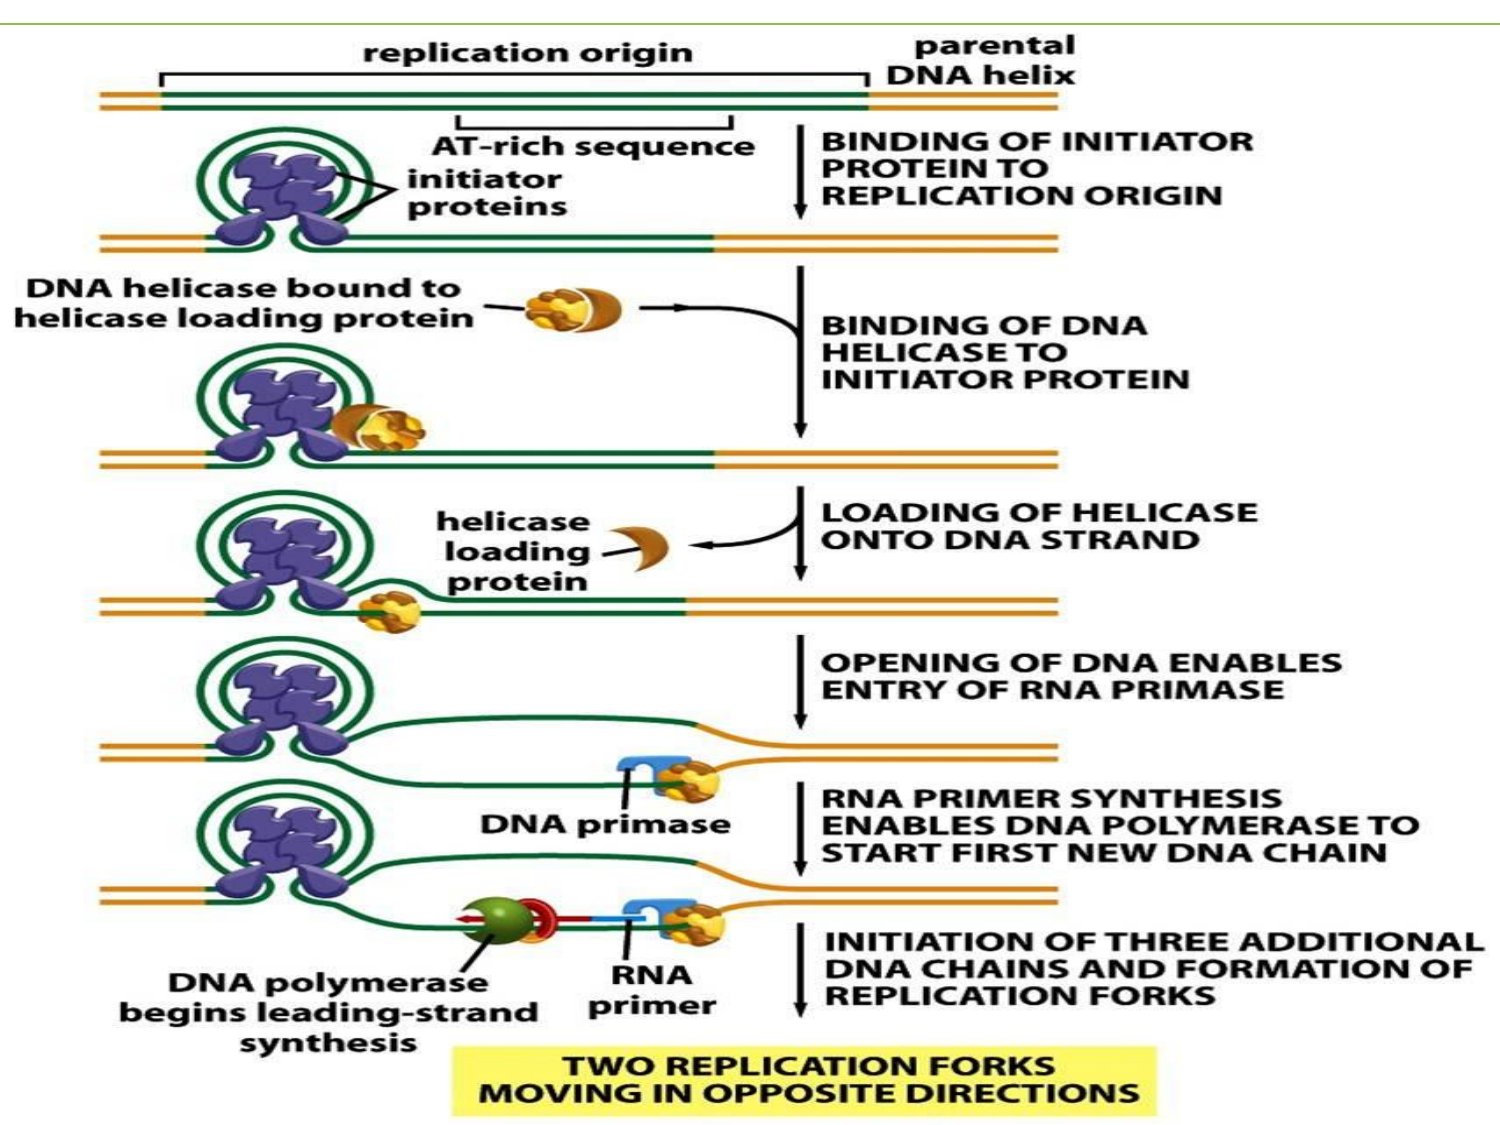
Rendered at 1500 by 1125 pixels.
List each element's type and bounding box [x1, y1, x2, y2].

list [0, 24, 1500, 1125]
